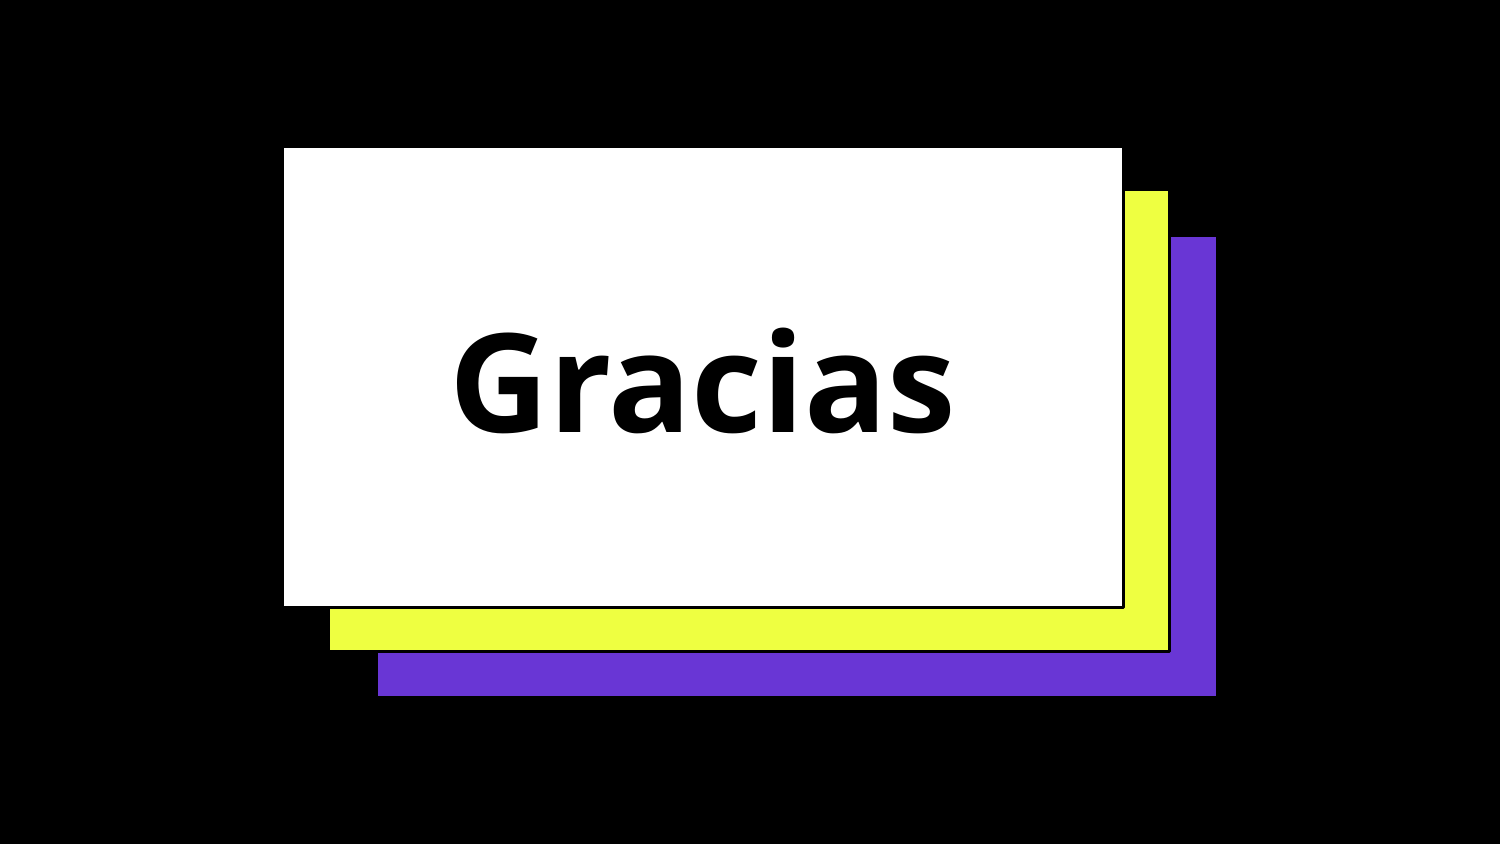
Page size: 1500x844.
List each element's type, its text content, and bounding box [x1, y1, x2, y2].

title Gracias [371, 146, 1035, 608]
text_box [282, 146, 371, 608]
text_box [328, 189, 1170, 652]
text_box [376, 235, 1218, 698]
text_box [1035, 146, 1124, 608]
